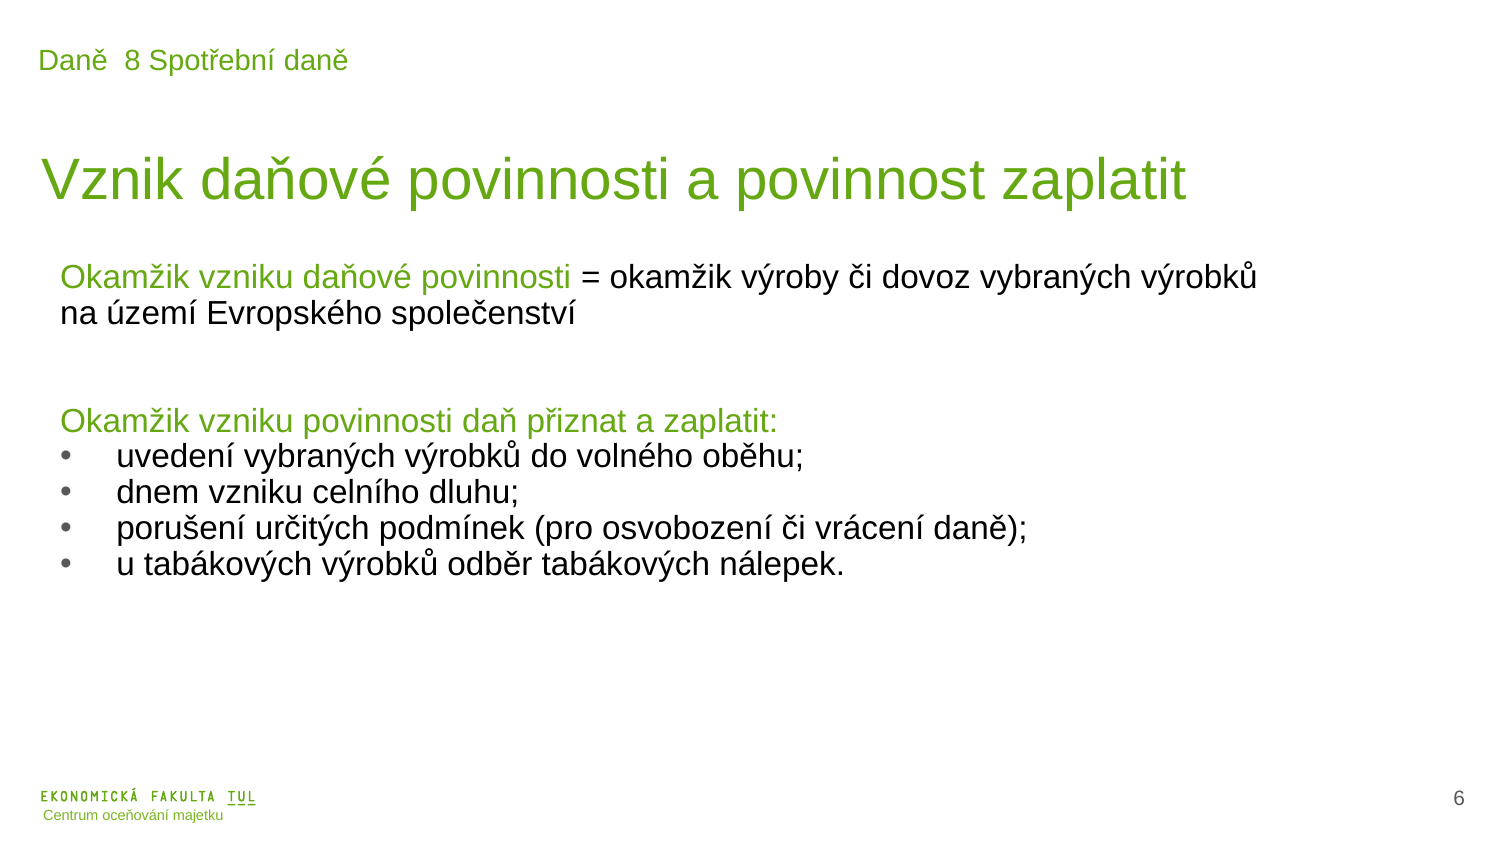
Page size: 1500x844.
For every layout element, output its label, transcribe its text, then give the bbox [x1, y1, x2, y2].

list Okamžik vzniku daňové povinnosti = okamžik výroby či dovoz vybraných výrobků na území Evropského společenství Okamžik vzniku povinnosti daň přiznat a zaplatit: uvedení vybraných výrobků do volného oběhu; dnem vzniku celního dluhu; porušení určitých podmínek (pro osvobození či vrácení daně); u tabákových výrobků odběr tabákových nálepek. [40, 204, 1282, 723]
slide_number 7 [1424, 770, 1481, 824]
text_box Centrum oceňování majetku [43, 805, 224, 824]
list Daně 8 Spotřební daně [18, 40, 1260, 101]
text_box Vznik daňové povinnosti a povinnost zaplatit [41, 126, 1282, 221]
